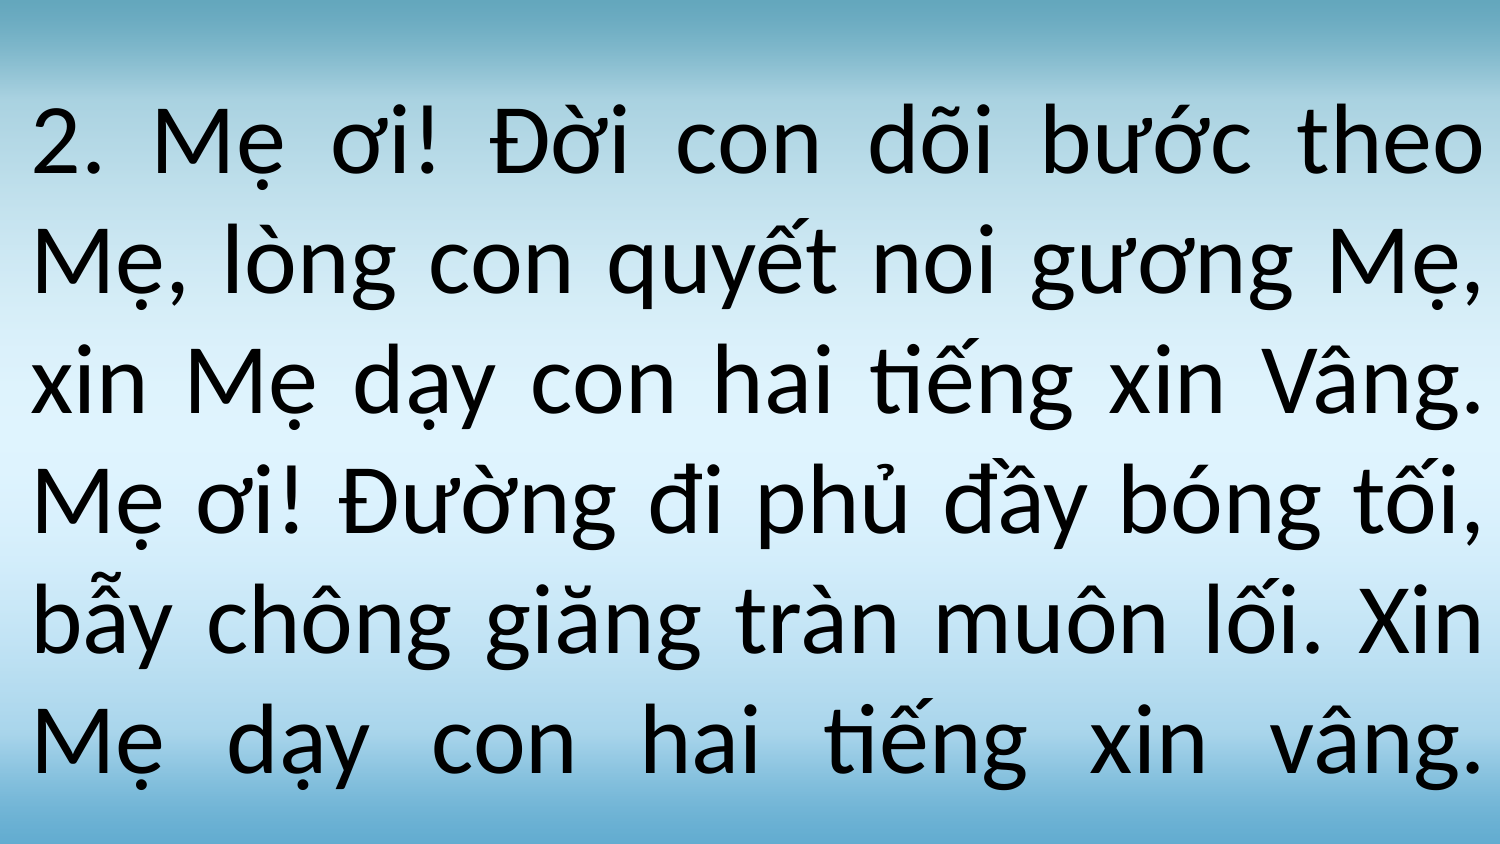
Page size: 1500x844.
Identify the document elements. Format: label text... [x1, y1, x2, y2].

list 2. Mẹ ơi! Ðời con dõi bước theo Mẹ, lòng con quyết noi gương Mẹ, xin Mẹ dạy con hai tiếng xin Vâng. Mẹ ơi! Ðường đi phủ đầy bóng tối, bẫy chông giăng tràn muôn lối. Xin Mẹ dạy con hai tiếng xin vâng. [17, 67, 1500, 803]
